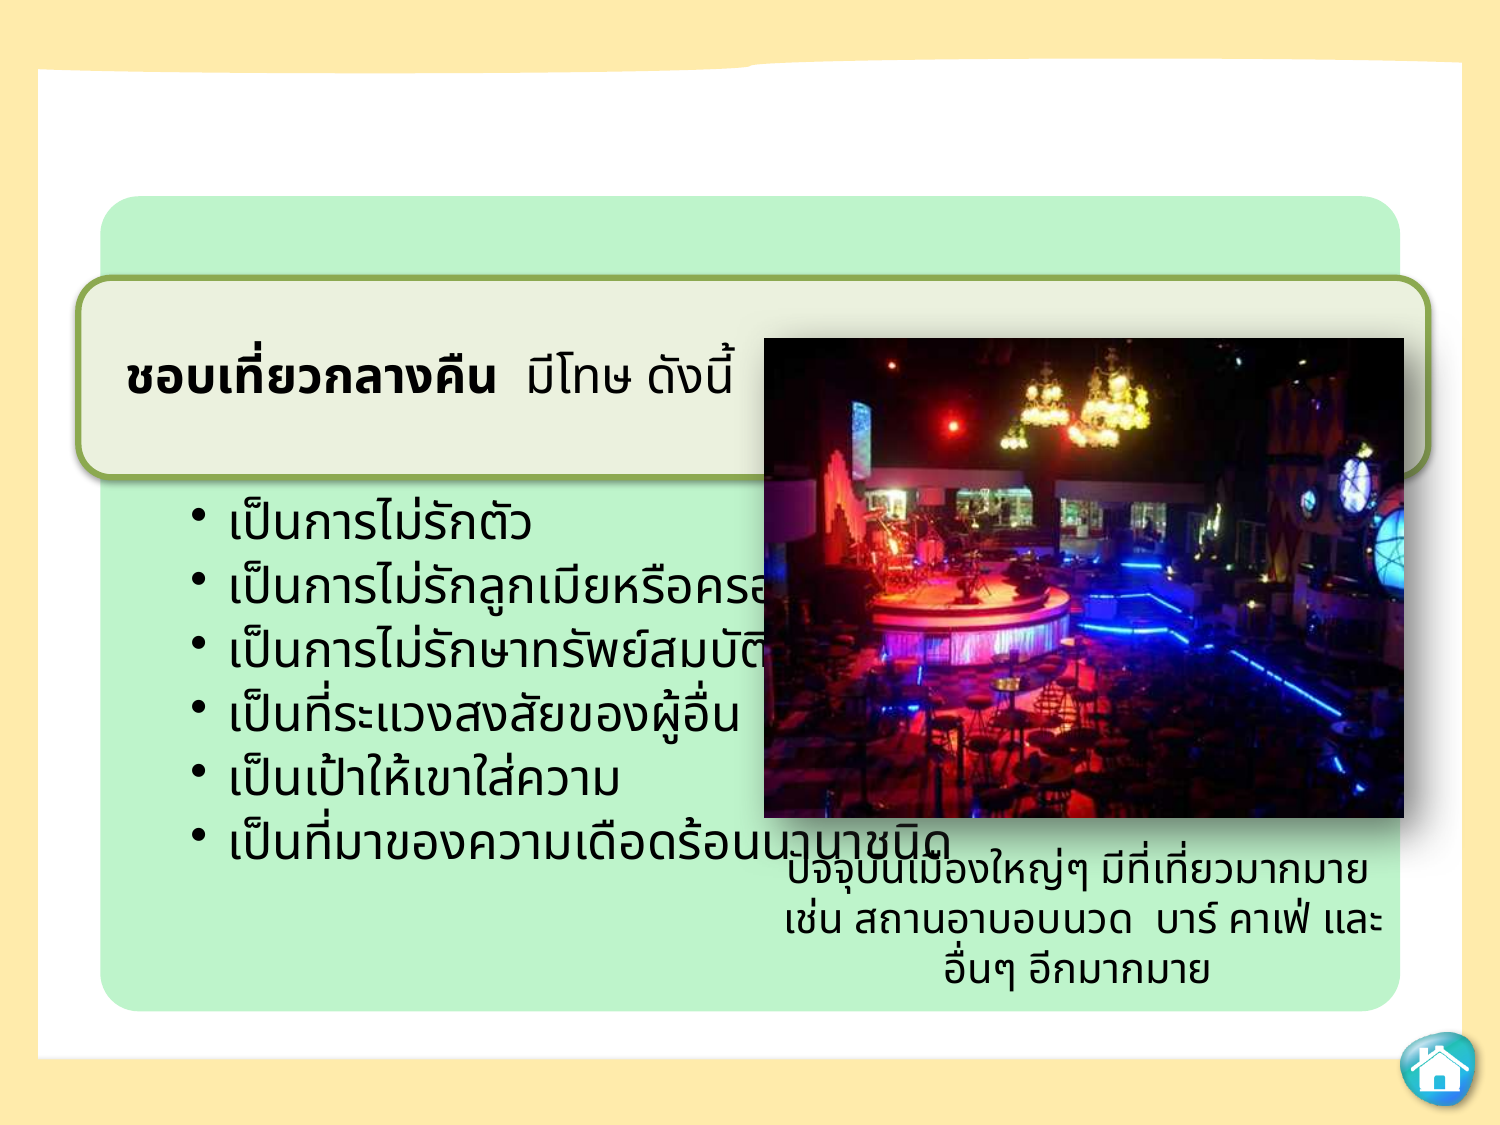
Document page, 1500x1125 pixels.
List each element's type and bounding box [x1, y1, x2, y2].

text_box [0, 0, 1500, 1125]
picture [1399, 1031, 1475, 1107]
list [78, 232, 1429, 976]
picture [764, 337, 1405, 818]
